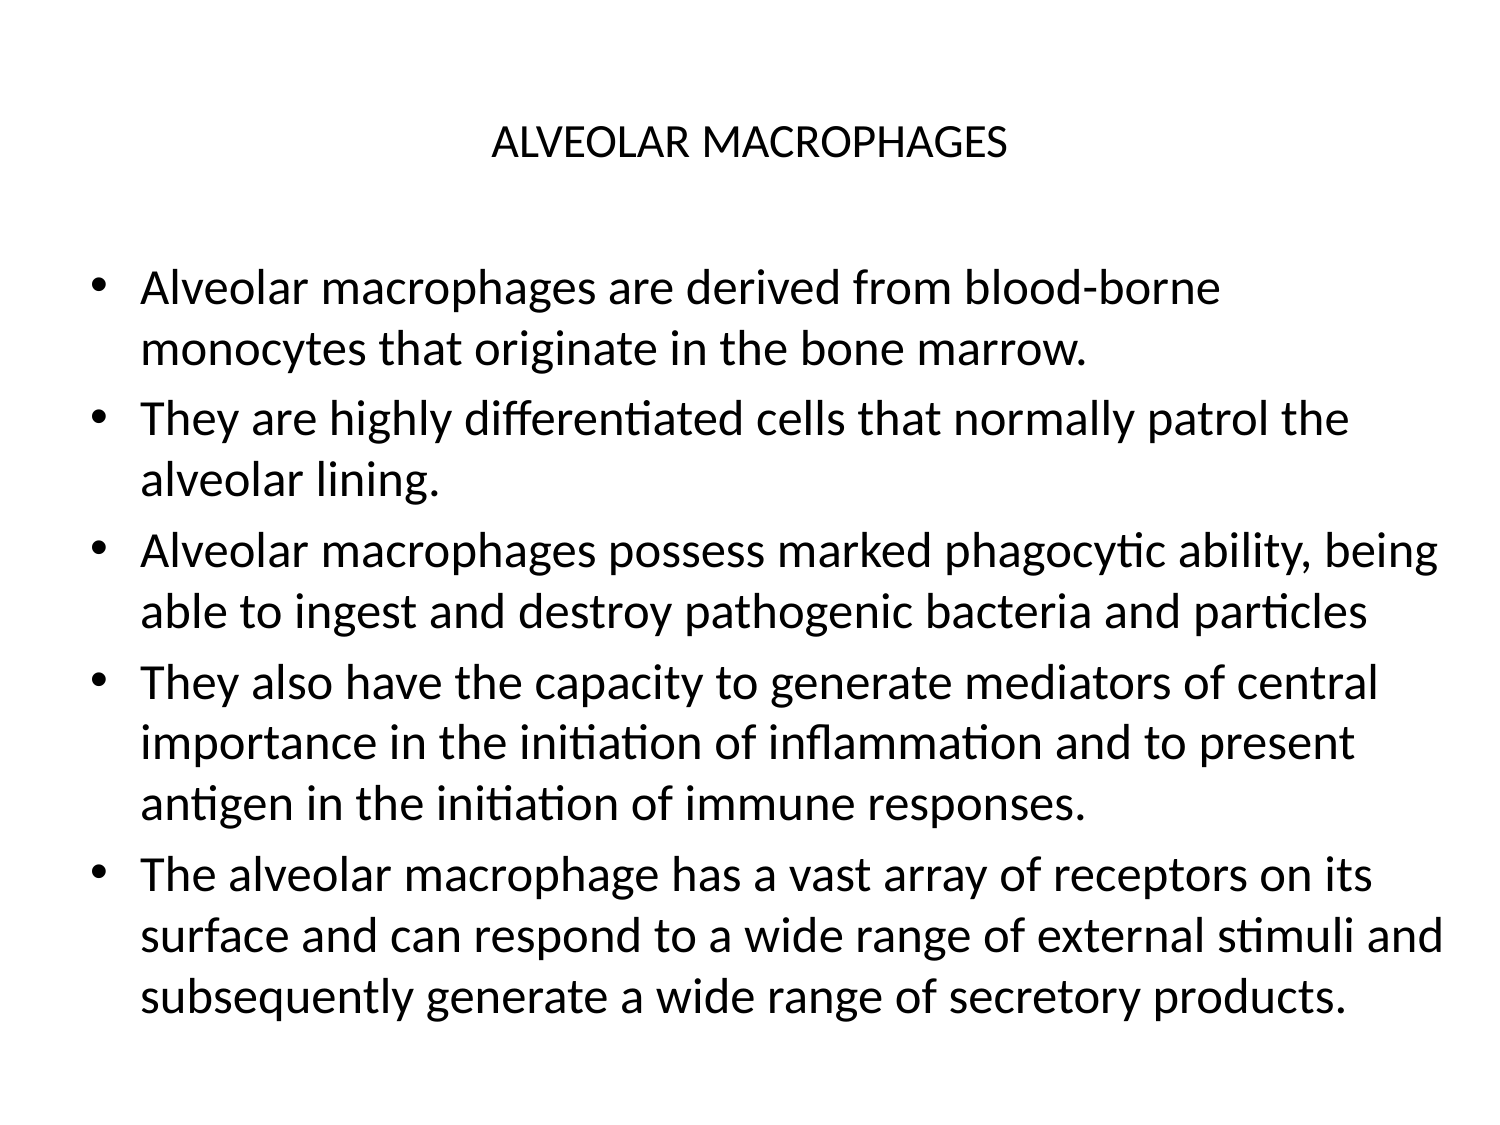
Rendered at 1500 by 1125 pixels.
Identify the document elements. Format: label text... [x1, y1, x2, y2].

list Alveolar macrophages are derived from blood-borne monocytes that originate in the bone marrow. They are highly differentiated cells that normally patrol the alveolar lining. Alveolar macrophages possess marked phagocytic ability, being able to ingest and destroy pathogenic bacteria and particles They also have the capacity to generate mediators of central importance in the initiation of inflammation and to present antigen in the initiation of immune responses. The alveolar macrophage has a vast array of receptors on its surface and can respond to a wide range of external stimuli and subsequently generate a wide range of secretory products. [75, 246, 1465, 1079]
title ALVEOLAR MACROPHAGES [75, 45, 1425, 233]
